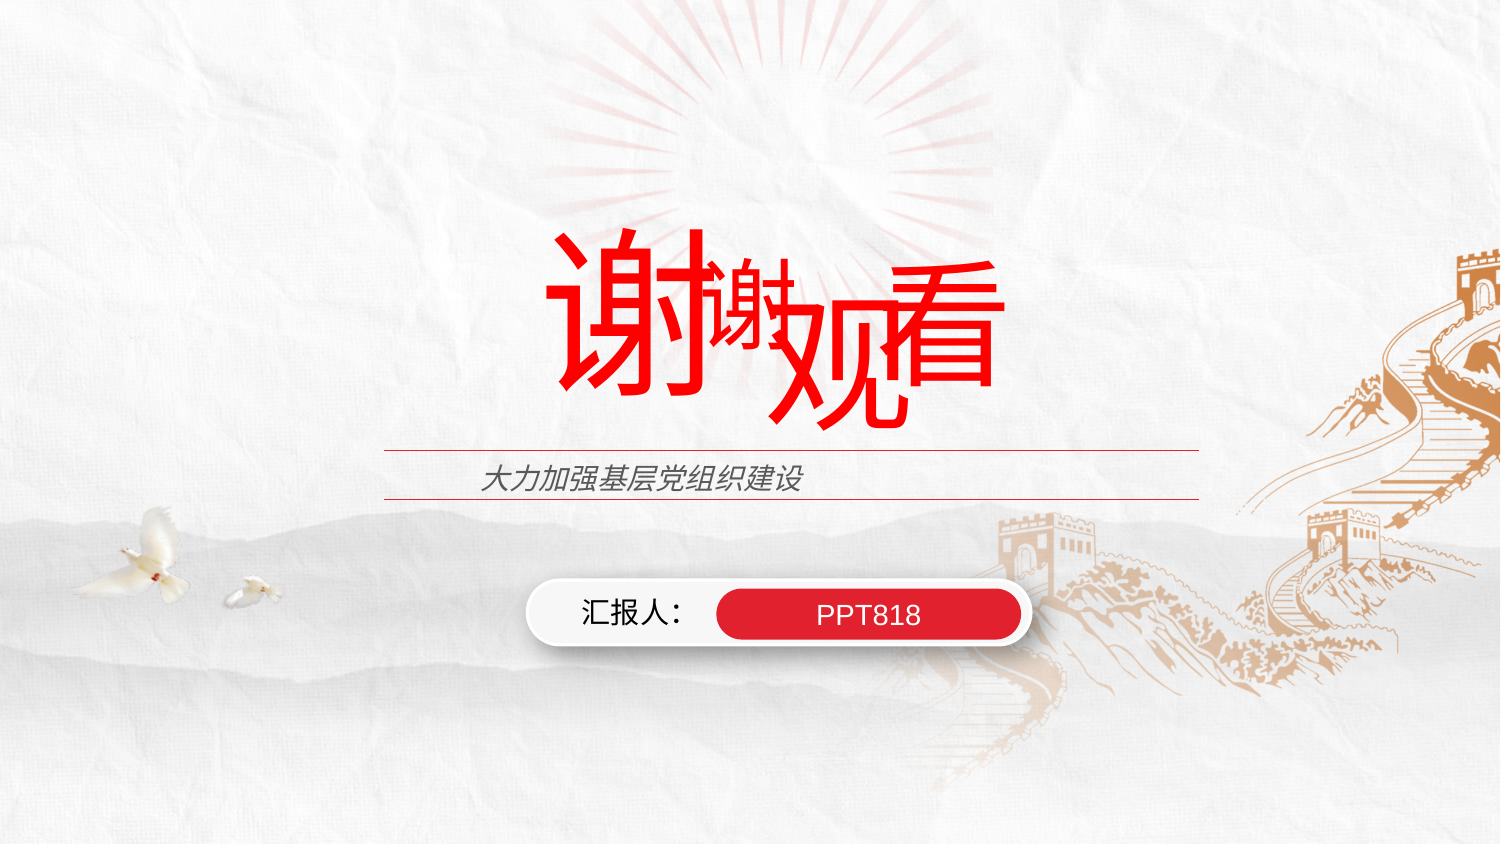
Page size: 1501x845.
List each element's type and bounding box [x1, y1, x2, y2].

text_box [526, 579, 1032, 646]
text_box [519, 191, 1031, 449]
picture [0, 0, 1501, 844]
